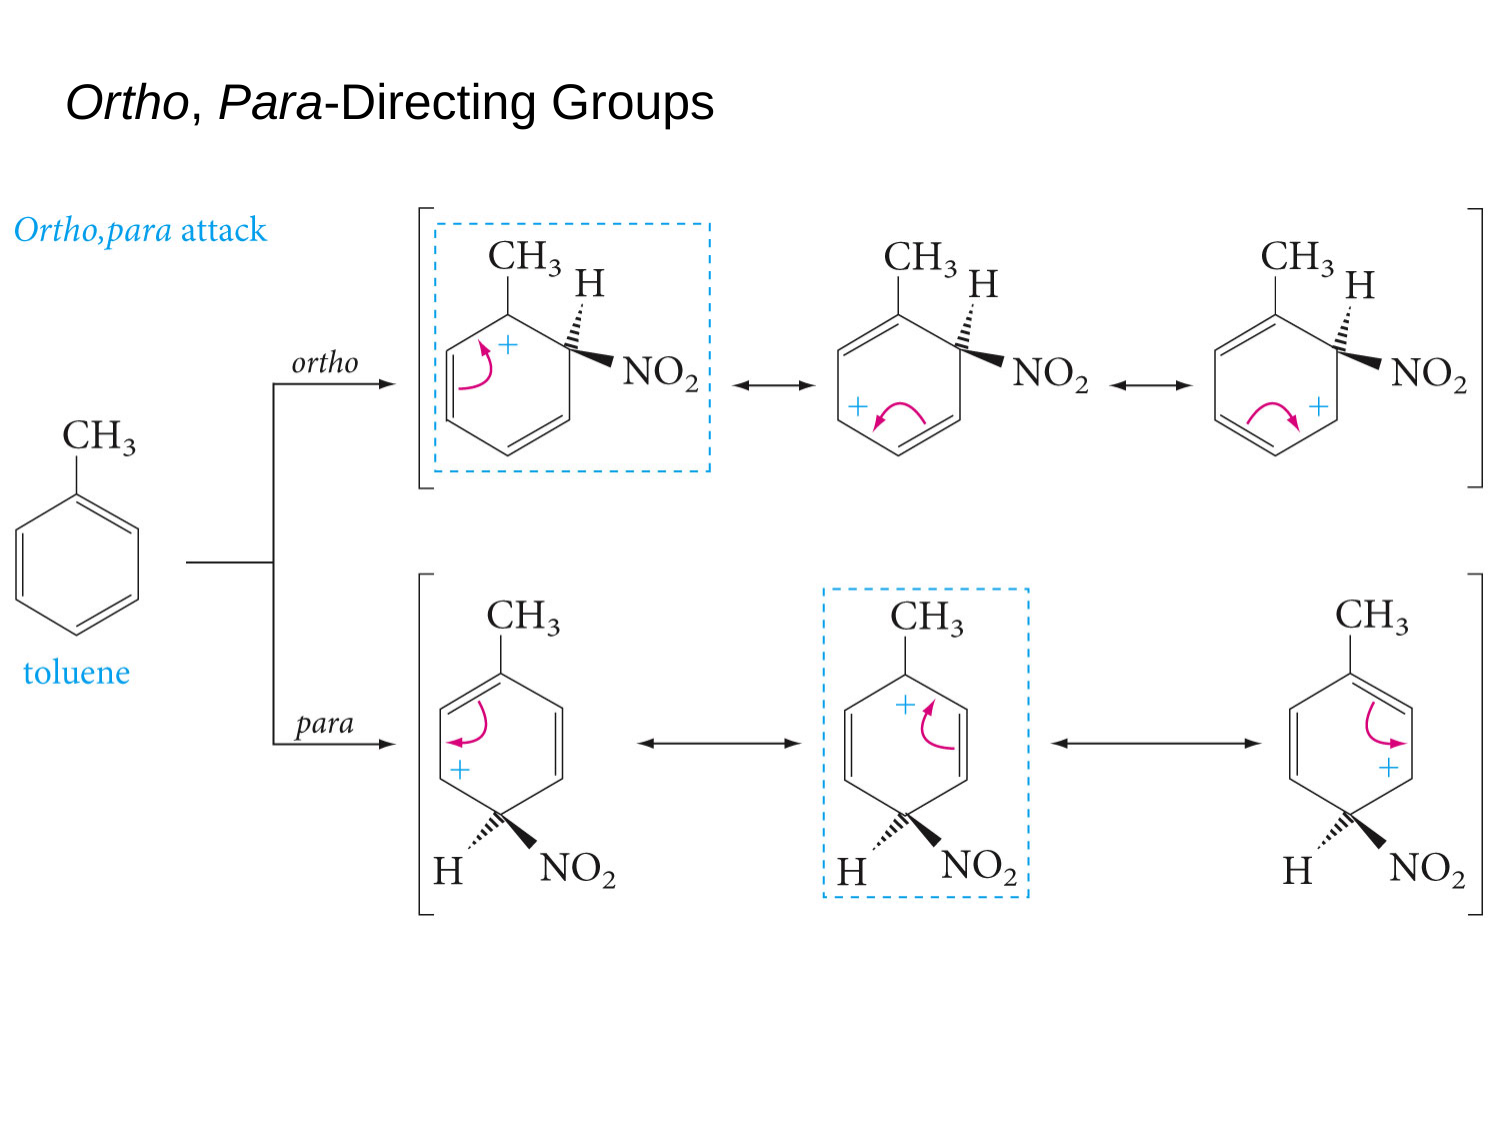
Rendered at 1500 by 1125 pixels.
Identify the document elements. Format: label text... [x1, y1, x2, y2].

picture [0, 199, 1500, 927]
text_box Ortho, Para-Directing Groups [49, 62, 1400, 138]
